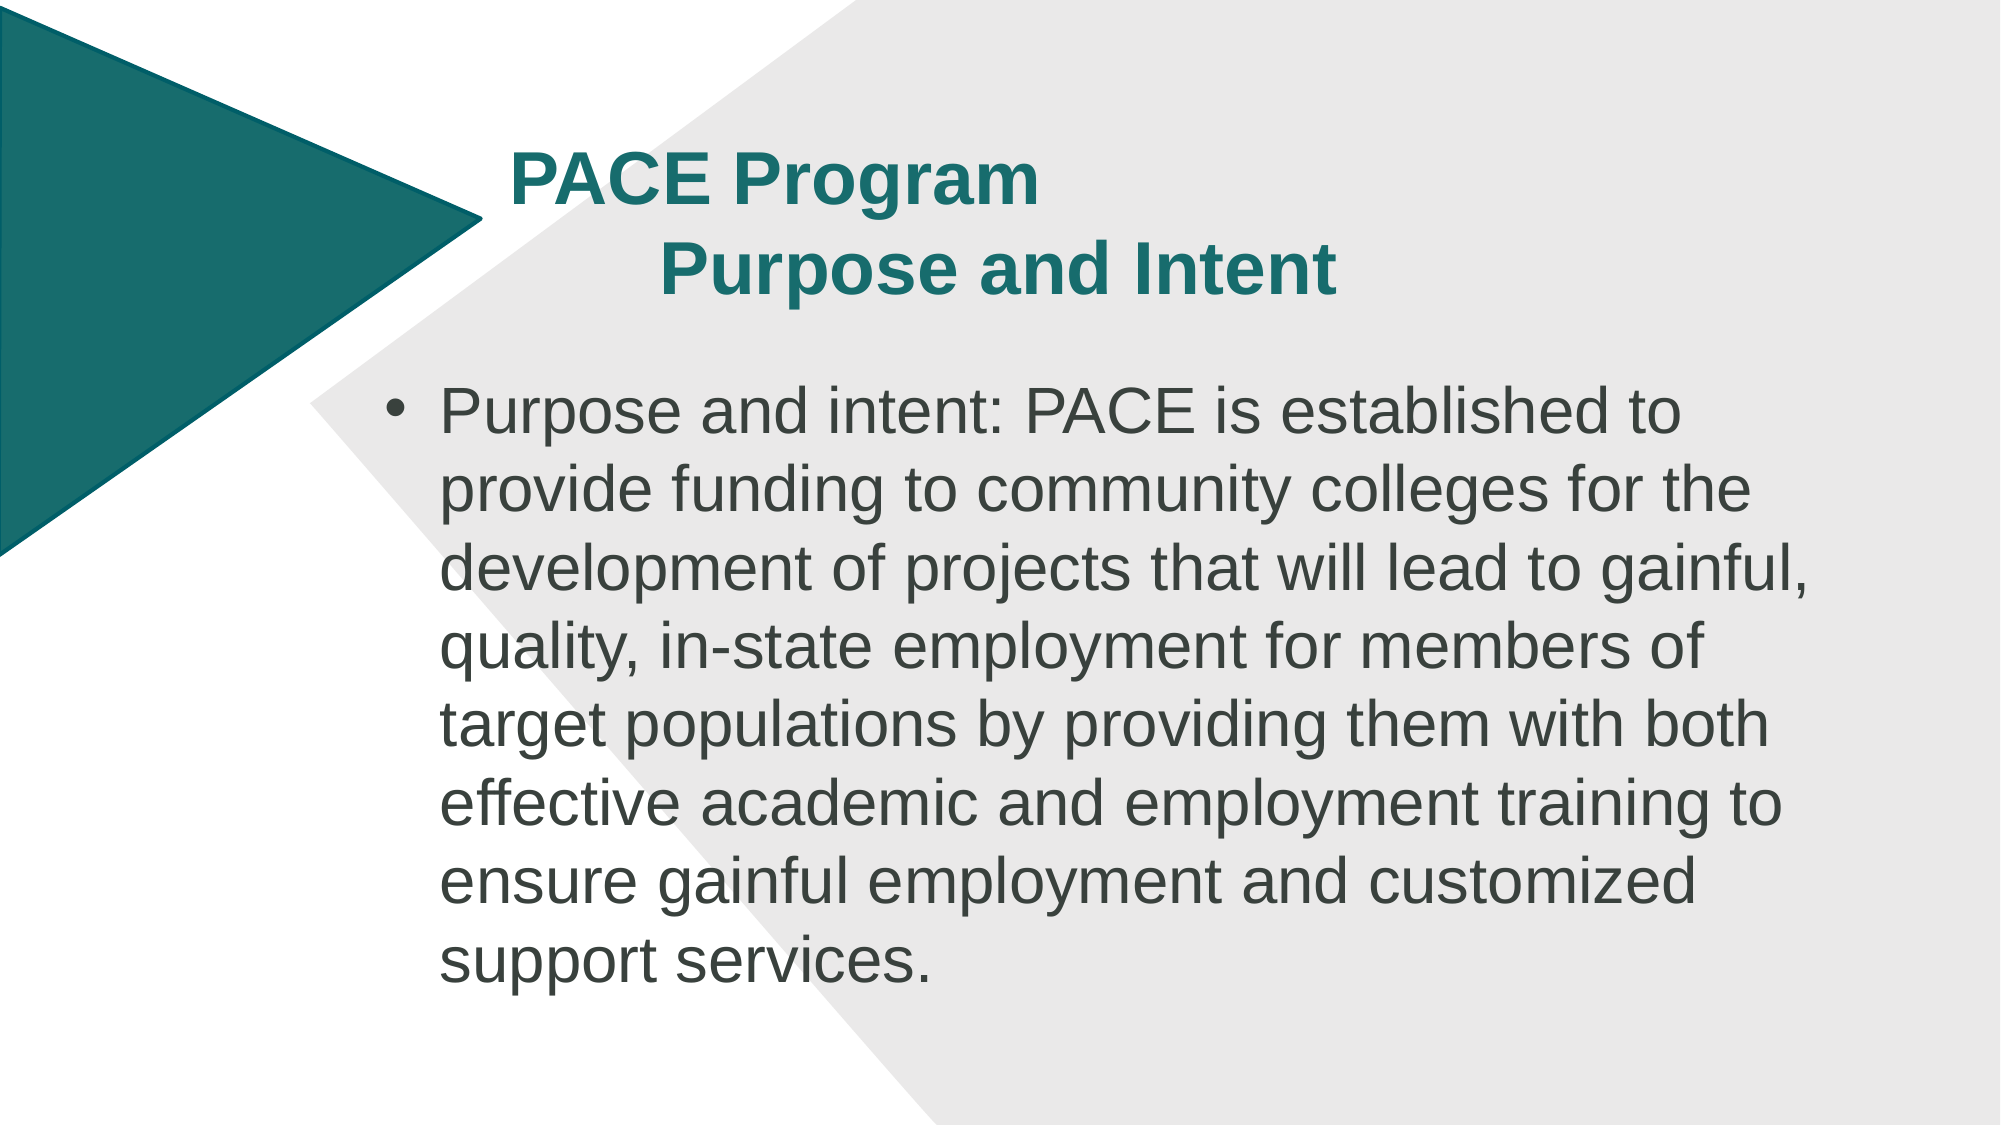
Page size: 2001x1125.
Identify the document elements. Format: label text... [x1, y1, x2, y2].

list Purpose and intent: PACE is established to provide funding to community colleges for the development of projects that will lead to gainful, quality, in-state employment for members of target populations by providing them with both effective academic and employment training to ensure gainful employment and customized support services. [369, 360, 1900, 1005]
title PACE Program Purpose and Intent [494, 125, 1900, 313]
